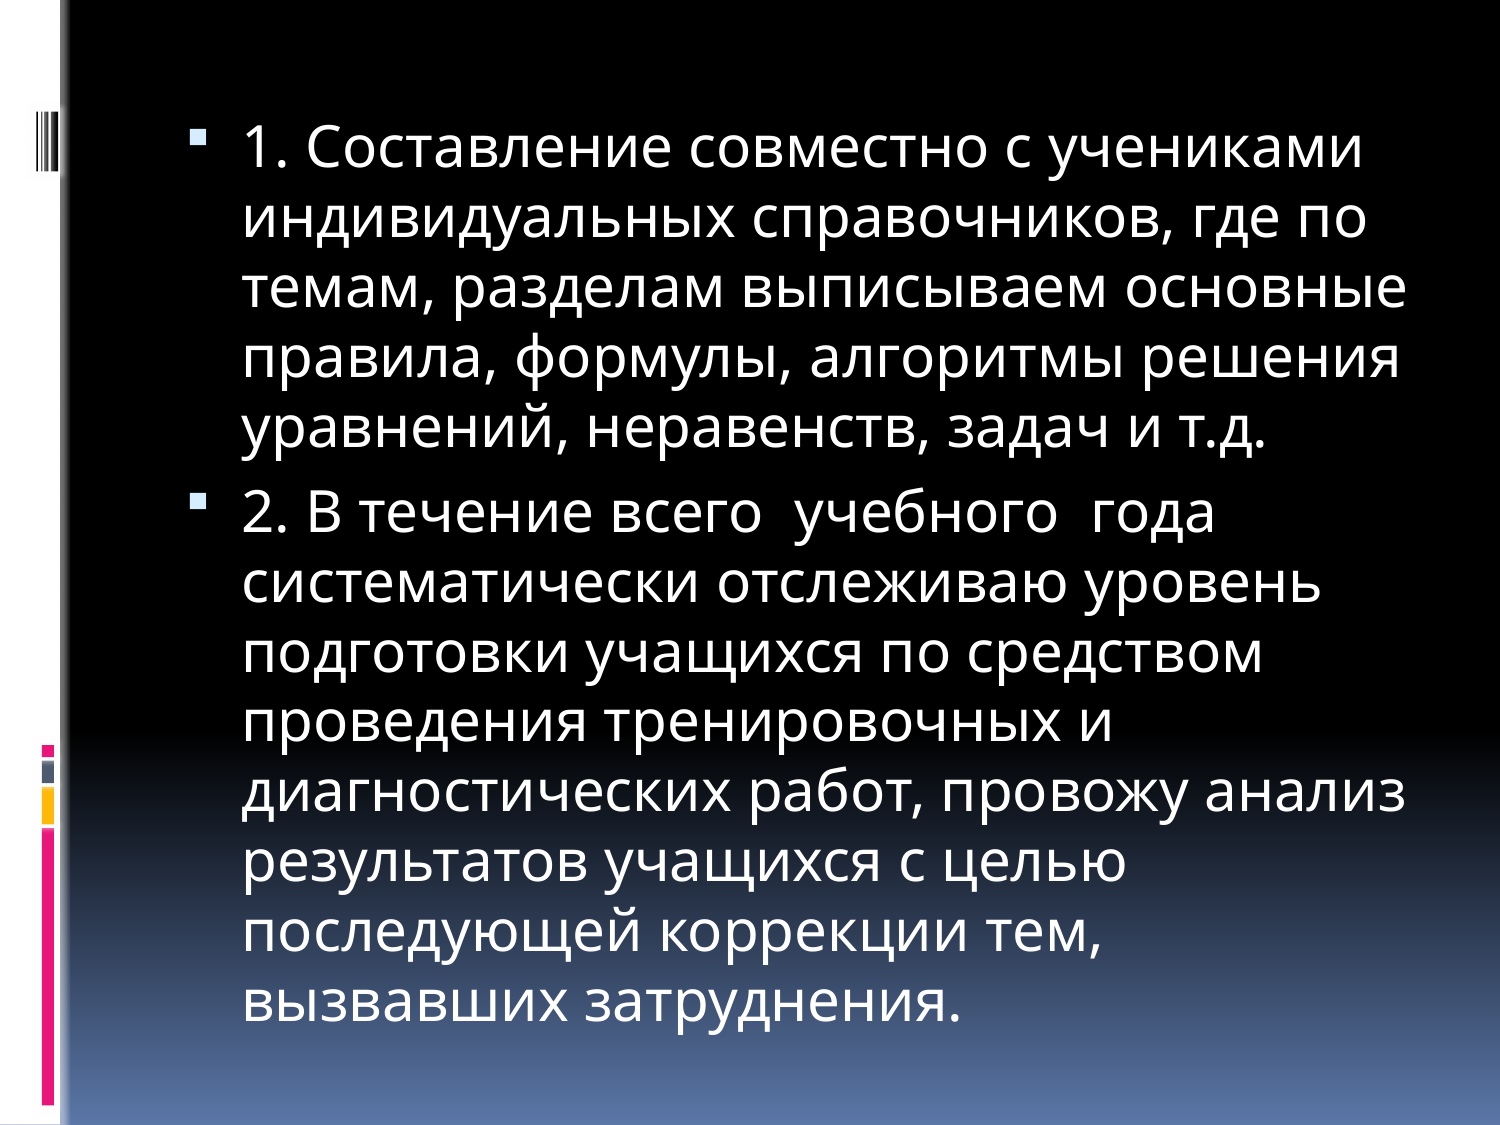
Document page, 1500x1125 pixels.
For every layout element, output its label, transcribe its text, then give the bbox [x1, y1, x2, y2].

list 1. Составление совместно с учениками индивидуальных справочников, где по темам, разделам выписываем основные правила, формулы, алгоритмы решения уравнений, неравенств, задач и т.д. 2. В течение всего учeбного года систематически отслеживаю уровень подготовки учащихся по средством проведения тренировочных и диагностических работ, провожу анализ результатов учащихся с целью последующей коррекции тем, вызвавших затруднения. [159, 101, 1435, 1041]
